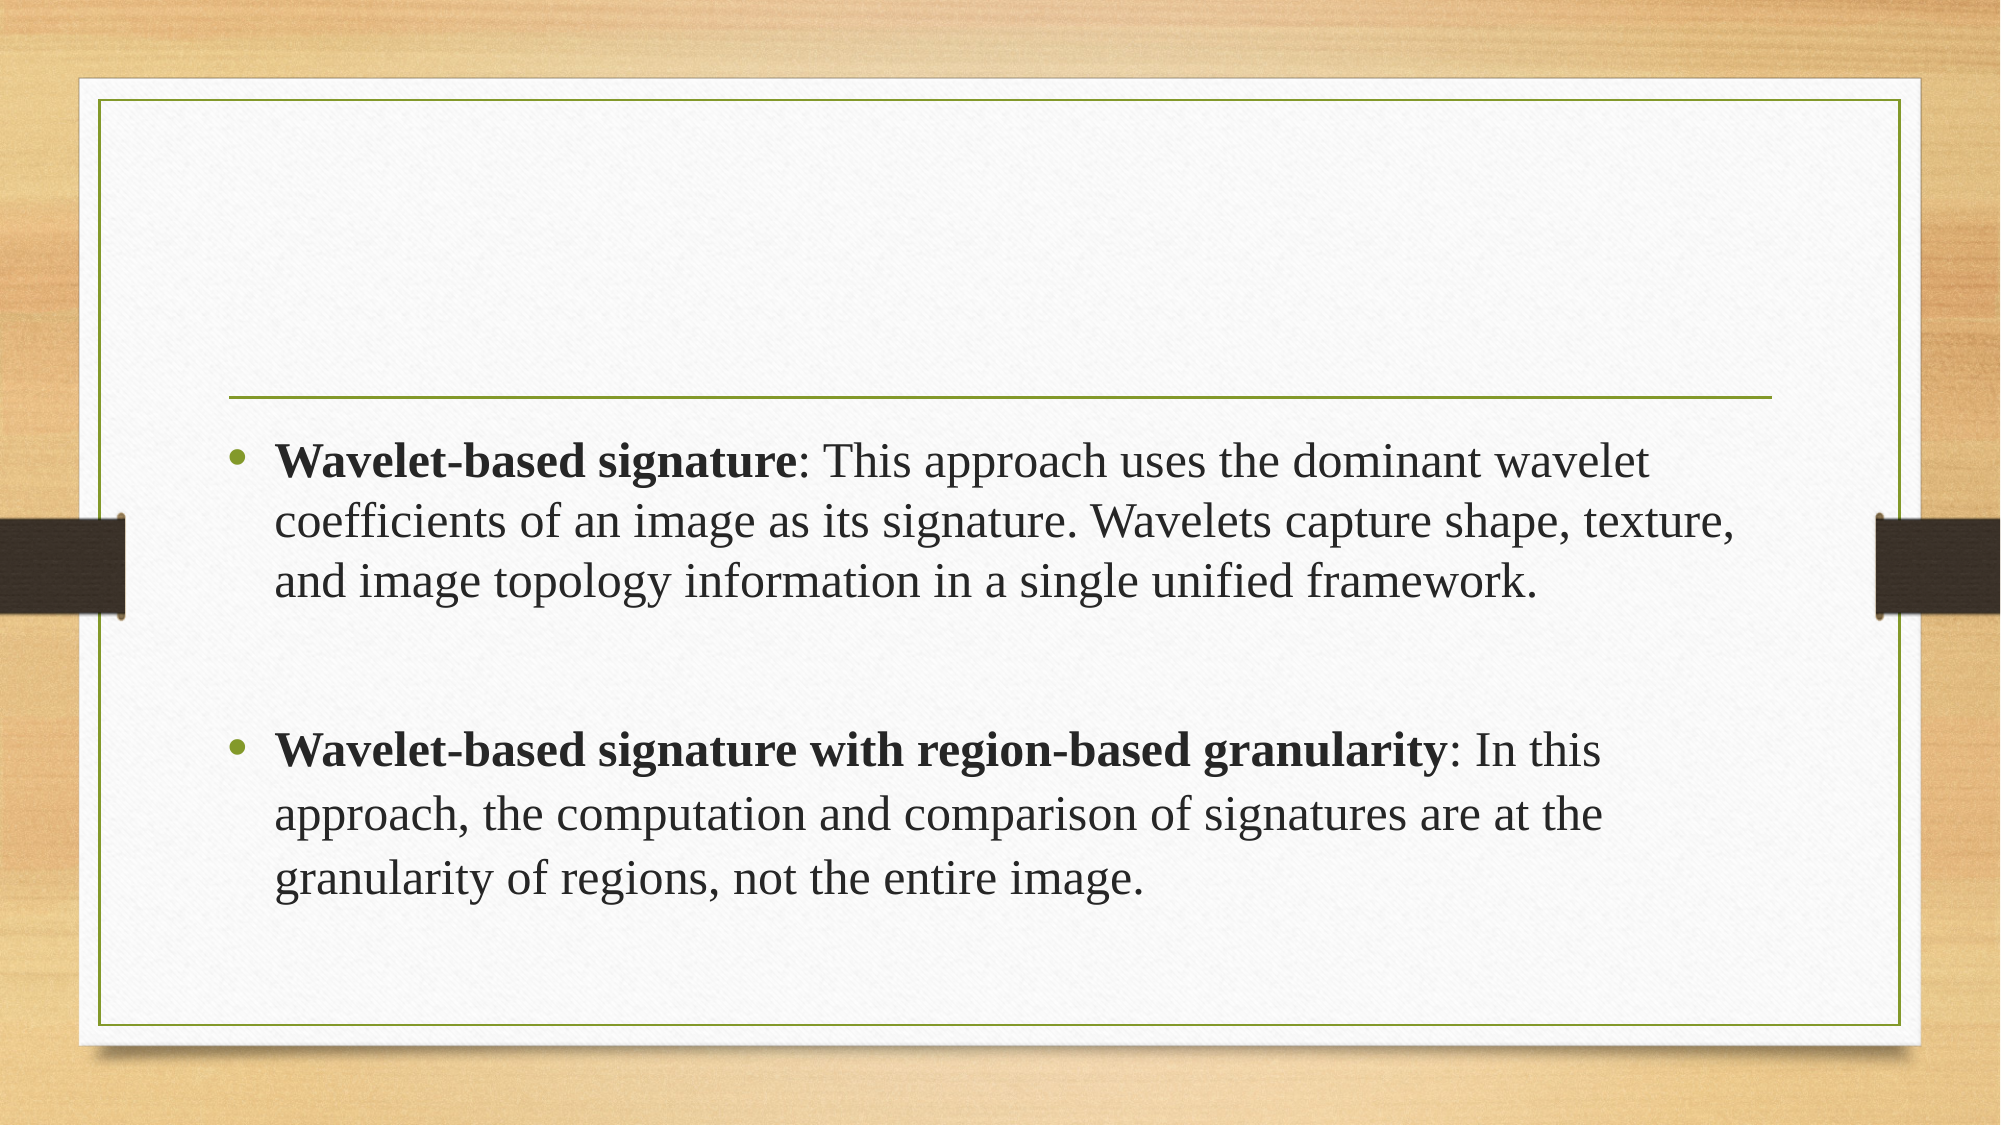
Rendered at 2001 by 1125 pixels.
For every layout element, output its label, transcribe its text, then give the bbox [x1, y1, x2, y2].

picture [0, 0, 2001, 1125]
list Wavelet-based signature: This approach uses the dominant wavelet coefficients of an image as its signature. Wavelets capture shape, texture, and image topology information in a single unified framework. Wavelet-based signature with region-based granularity: In this approach, the computation and comparison of signatures are at the granularity of regions, not the entire image. [212, 419, 1788, 964]
